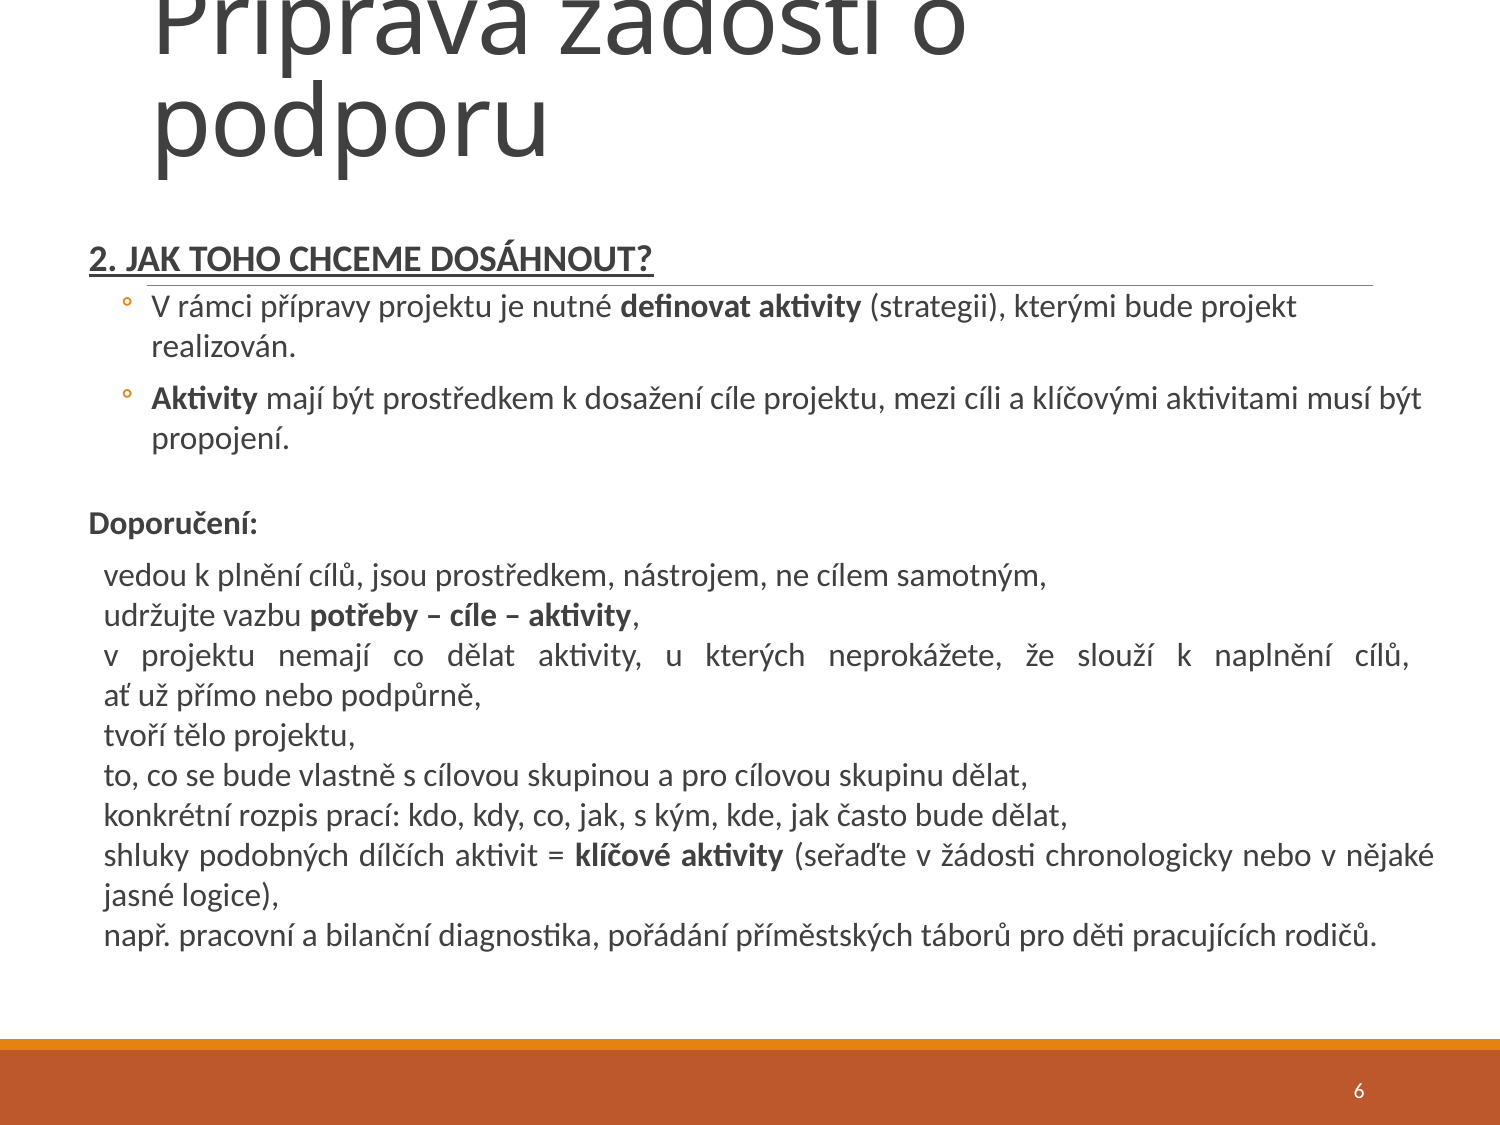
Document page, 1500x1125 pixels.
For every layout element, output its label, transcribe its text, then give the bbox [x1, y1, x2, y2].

slide_number 6 [1218, 1059, 1380, 1120]
title Příprava žádosti o podporu [135, 47, 1373, 185]
list 2. Jak toho chceme dosáhnout? V rámci přípravy projektu je nutné definovat aktivity (strategii), kterými bude projekt realizován. Aktivity mají být prostředkem k dosažení cíle projektu, mezi cíli a klíčovými aktivitami musí být propojení. Doporučení: vedou k plnění cílů, jsou prostředkem, nástrojem, ne cílem samotným, udržujte vazbu potřeby – cíle – aktivity, v projektu nemají co dělat aktivity, u kterých neprokážete, že slouží k naplnění cílů, ať už přímo nebo podpůrně, tvoří tělo projektu, to, co se bude vlastně s cílovou skupinou a pro cílovou skupinu dělat, konkrétní rozpis prací: kdo, kdy, co, jak, s kým, kde, jak často bude dělat, shluky podobných dílčích aktivit = klíčové aktivity (seřaďte v žádosti chronologicky nebo v nějaké jasné logice), např. pracovní a bilanční diagnostika, pořádání příměstských táborů pro děti pracujících rodičů. [88, 231, 1436, 1071]
